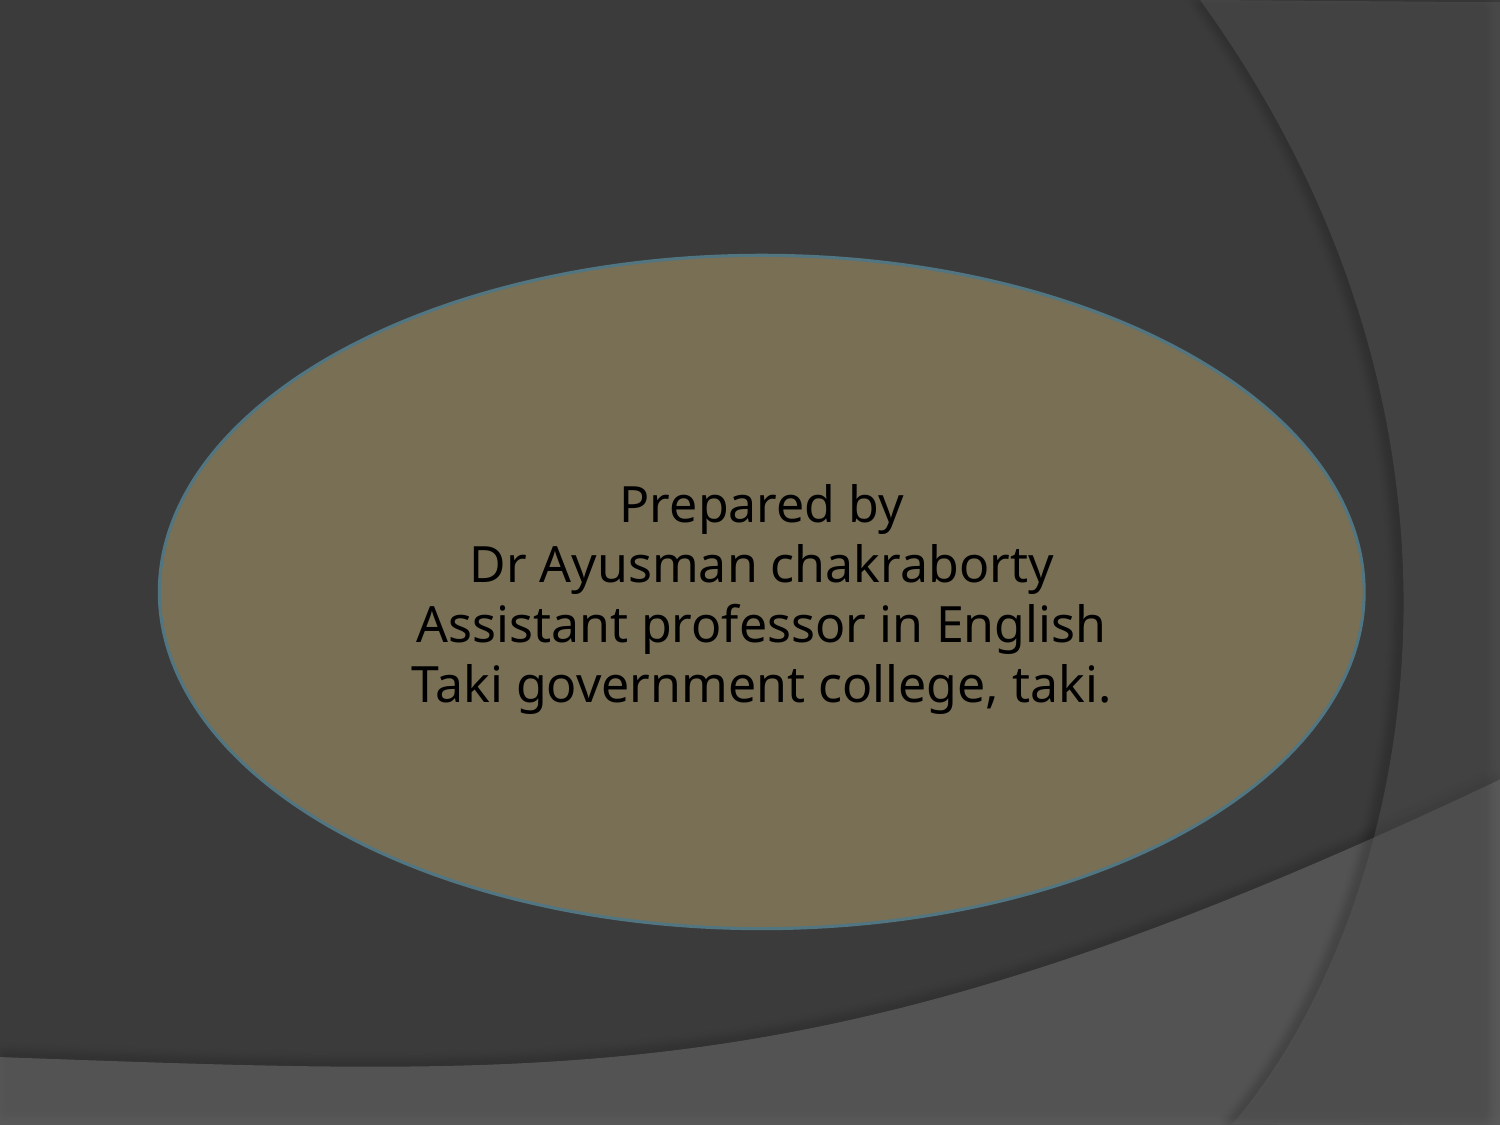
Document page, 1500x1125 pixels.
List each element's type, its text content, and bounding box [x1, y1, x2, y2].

text_box Prepared by Dr Ayusman chakraborty Assistant professor in English Taki government college, taki. [157, 253, 1366, 931]
